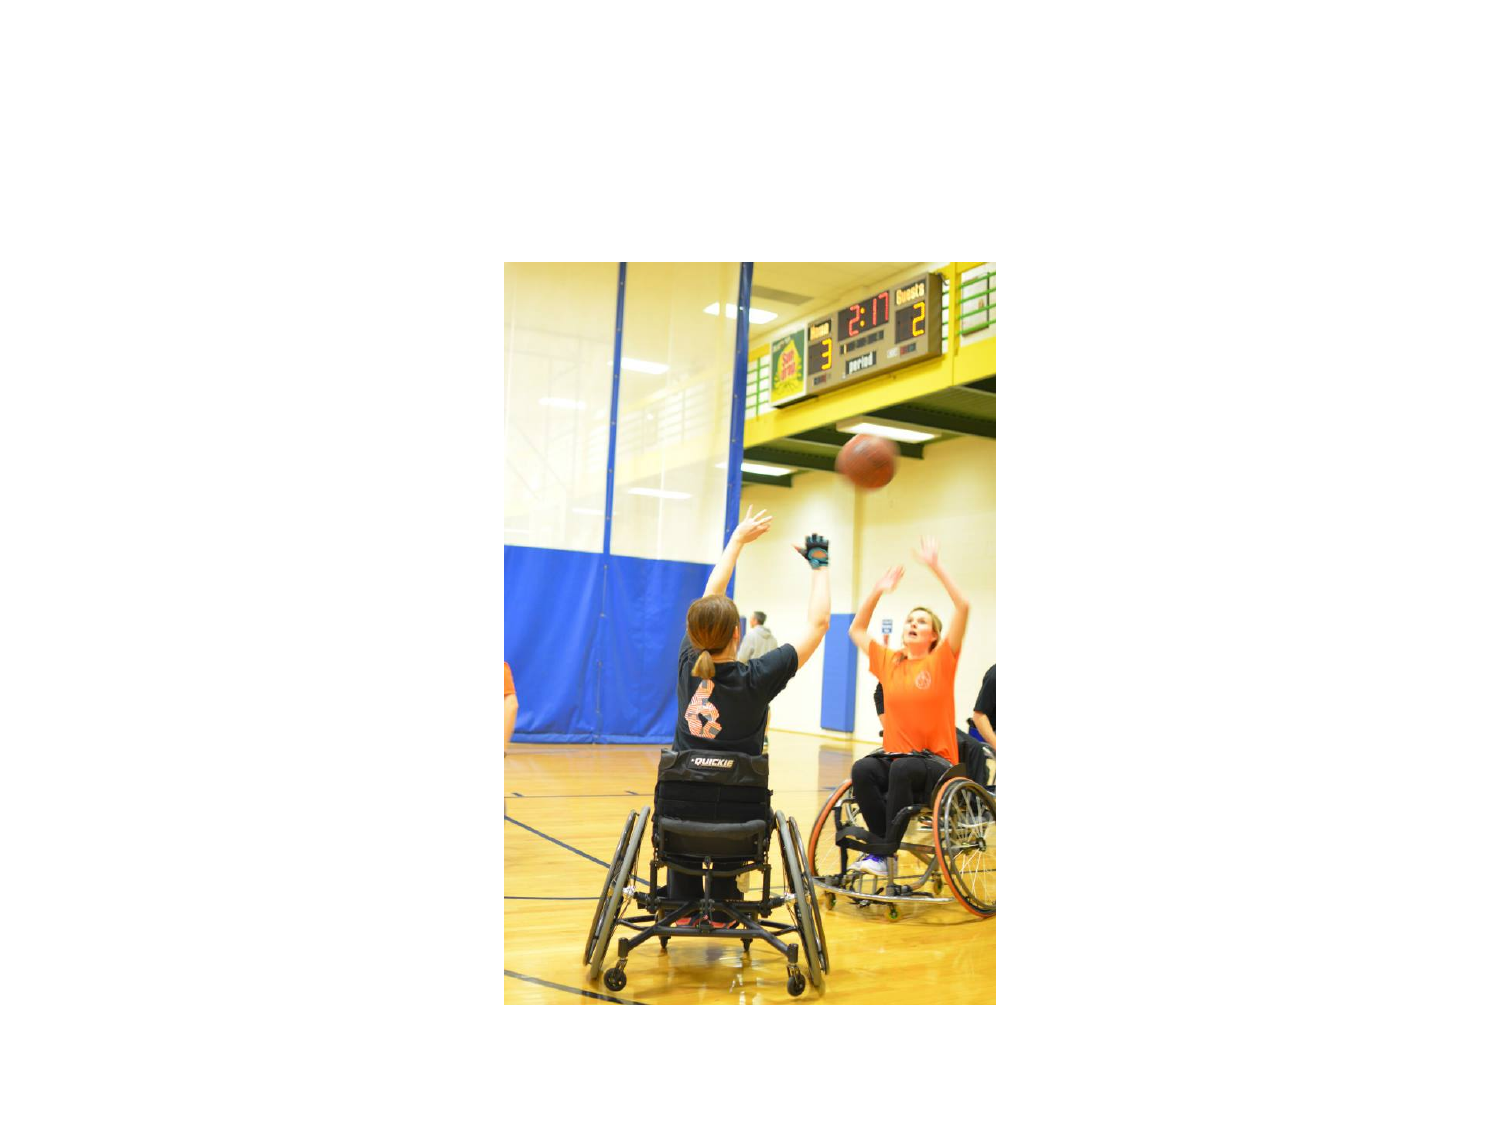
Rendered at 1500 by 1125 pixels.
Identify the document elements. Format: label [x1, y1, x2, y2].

list [503, 262, 997, 1006]
